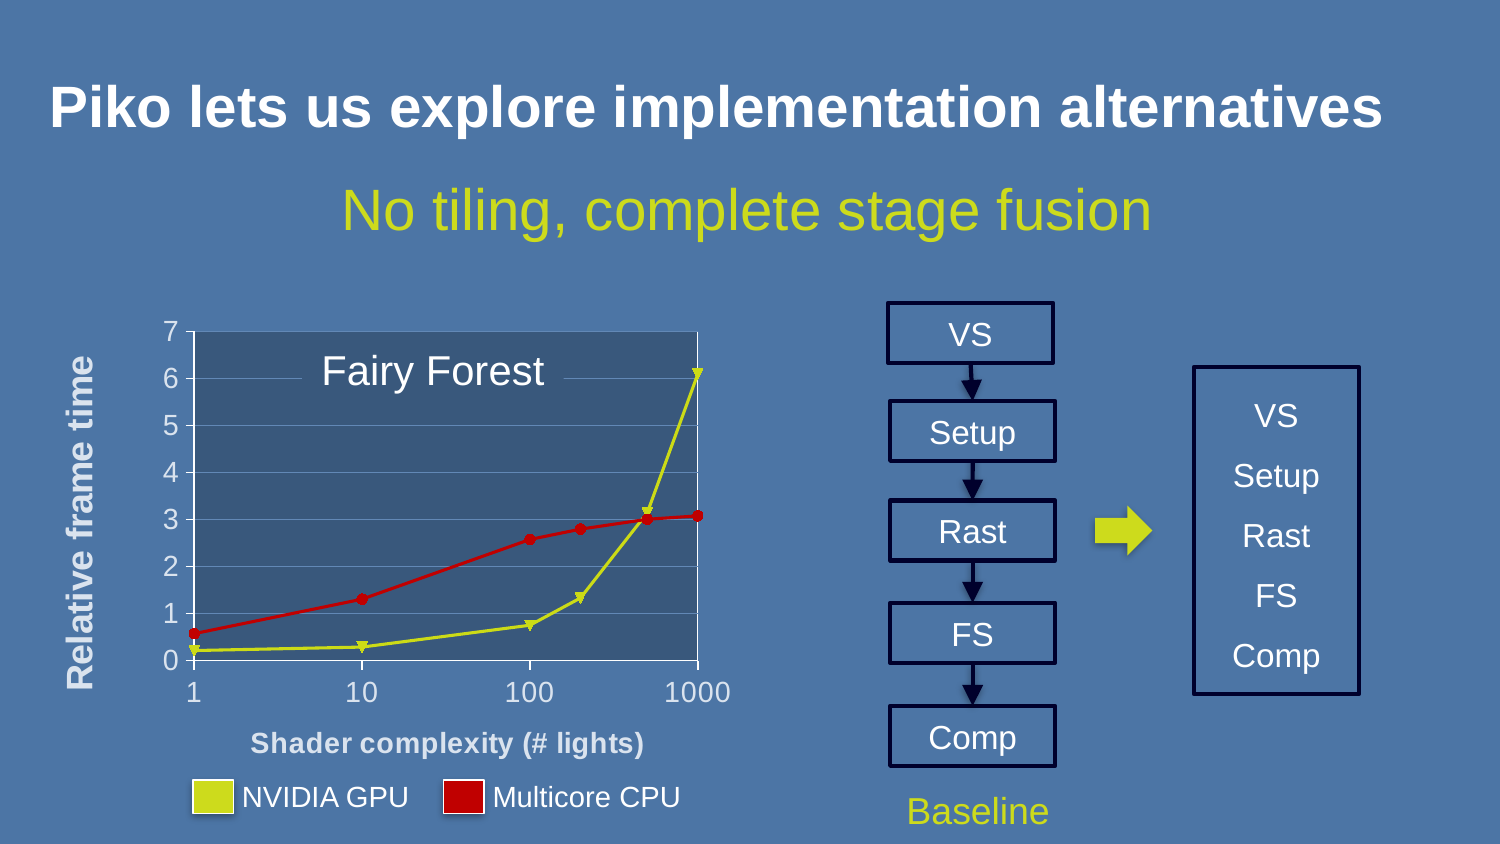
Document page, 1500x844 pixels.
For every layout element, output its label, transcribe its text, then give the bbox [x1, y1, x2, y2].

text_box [46, 299, 733, 822]
text_box Setup [888, 399, 1057, 463]
text_box [1094, 504, 1153, 557]
text_box Comp [888, 704, 1057, 768]
text_box Baseline [872, 779, 1084, 840]
text_box VS [886, 301, 1055, 365]
text_box Rast [888, 498, 1057, 563]
text_box FS [888, 601, 1057, 665]
text_box No tiling, complete stage fusion [313, 165, 1183, 250]
title Piko lets us explore implementation alternatives [34, 33, 1470, 175]
text_box VS Setup Rast FS Comp [1192, 365, 1361, 696]
